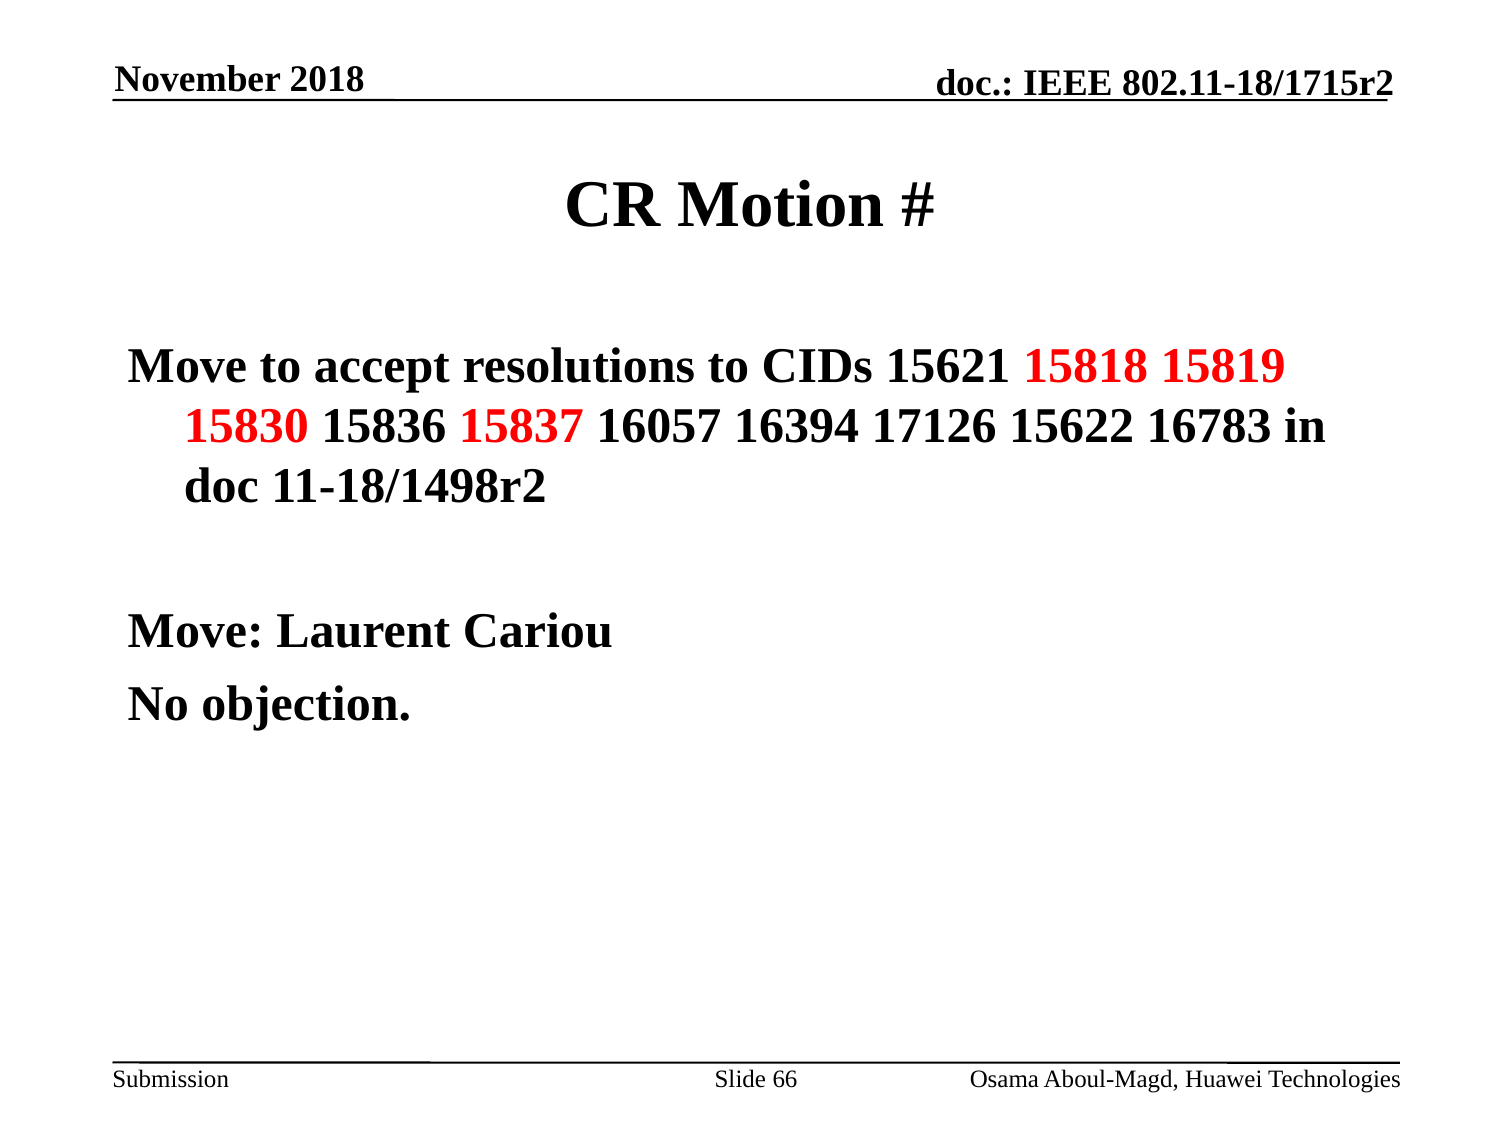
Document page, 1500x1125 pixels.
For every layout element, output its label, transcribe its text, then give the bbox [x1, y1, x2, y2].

footer Osama Aboul-Magd, Huawei Technologies [878, 1061, 1402, 1093]
title CR Motion # [112, 112, 1388, 288]
list Move to accept resolutions to CIDs 15621 15818 15819 15830 15836 15837 16057 16394 17126 15622 16783 in doc 11-18/1498r2 Move: Laurent Cariou No objection. [112, 324, 1388, 1000]
slide_number Slide 66 [712, 1061, 800, 1123]
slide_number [114, 54, 423, 100]
